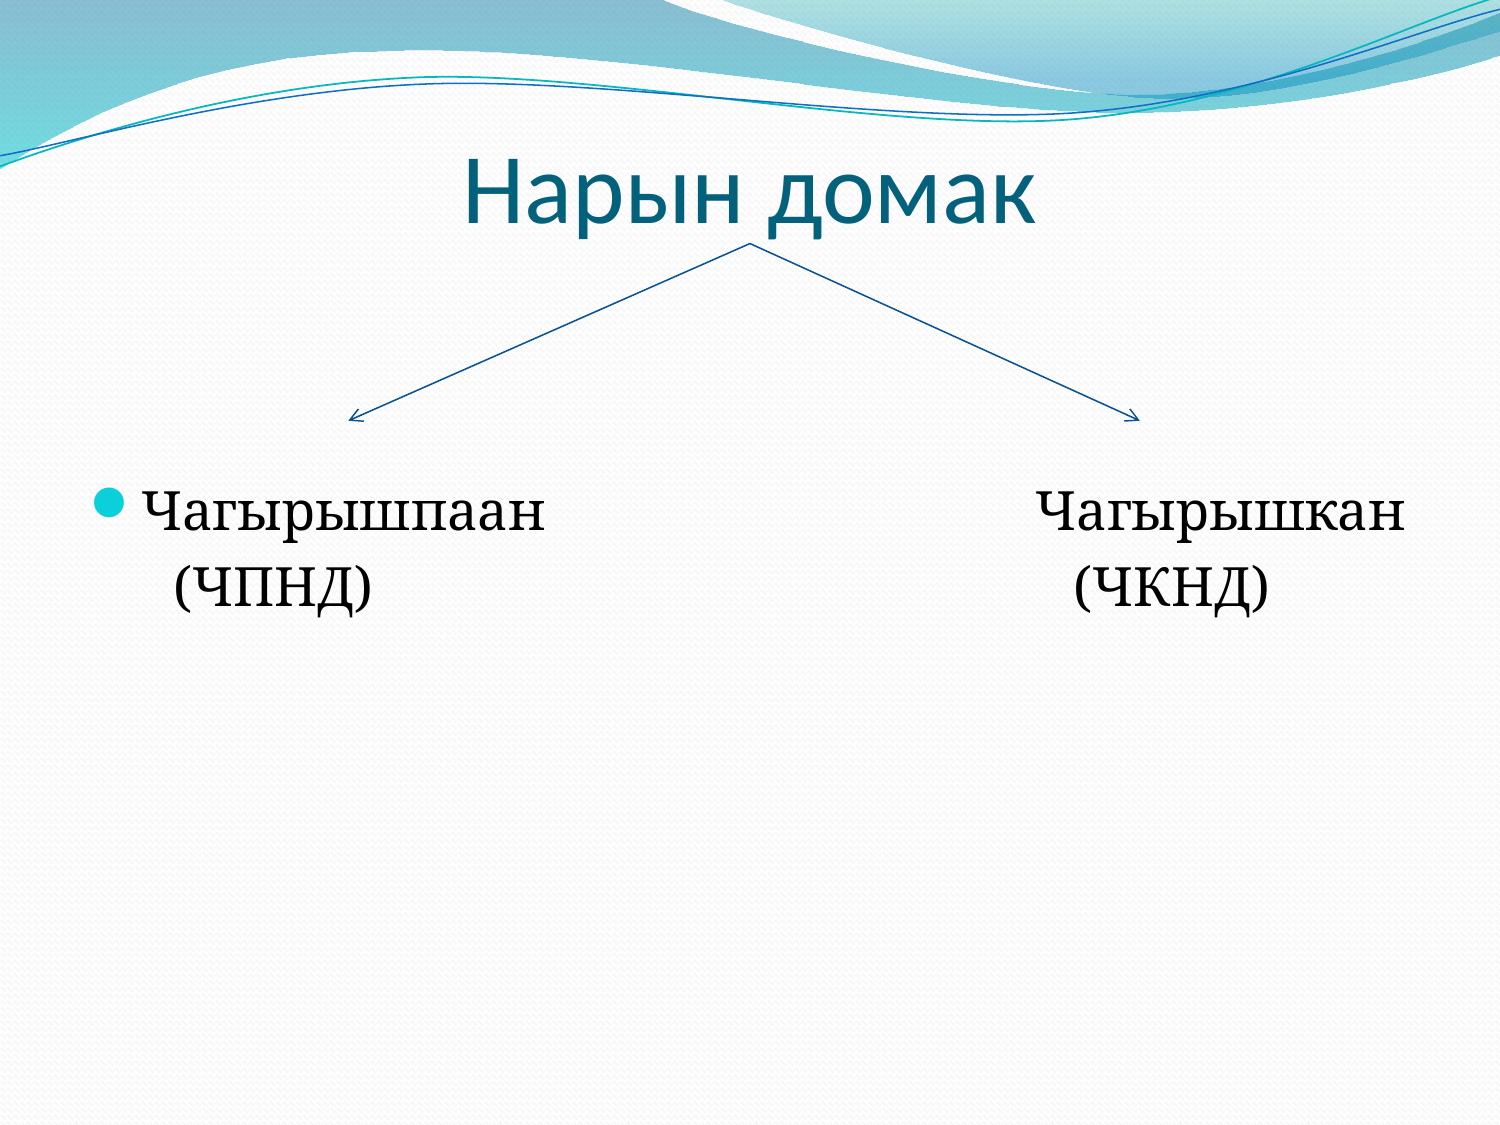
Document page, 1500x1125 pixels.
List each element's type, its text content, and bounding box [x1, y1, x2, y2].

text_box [348, 243, 749, 421]
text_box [749, 243, 1141, 421]
title Нарын домак [75, 115, 1425, 244]
list Чагырышпаан Чагырышкан (ЧПНД) (ЧКНД) [75, 317, 1425, 1038]
